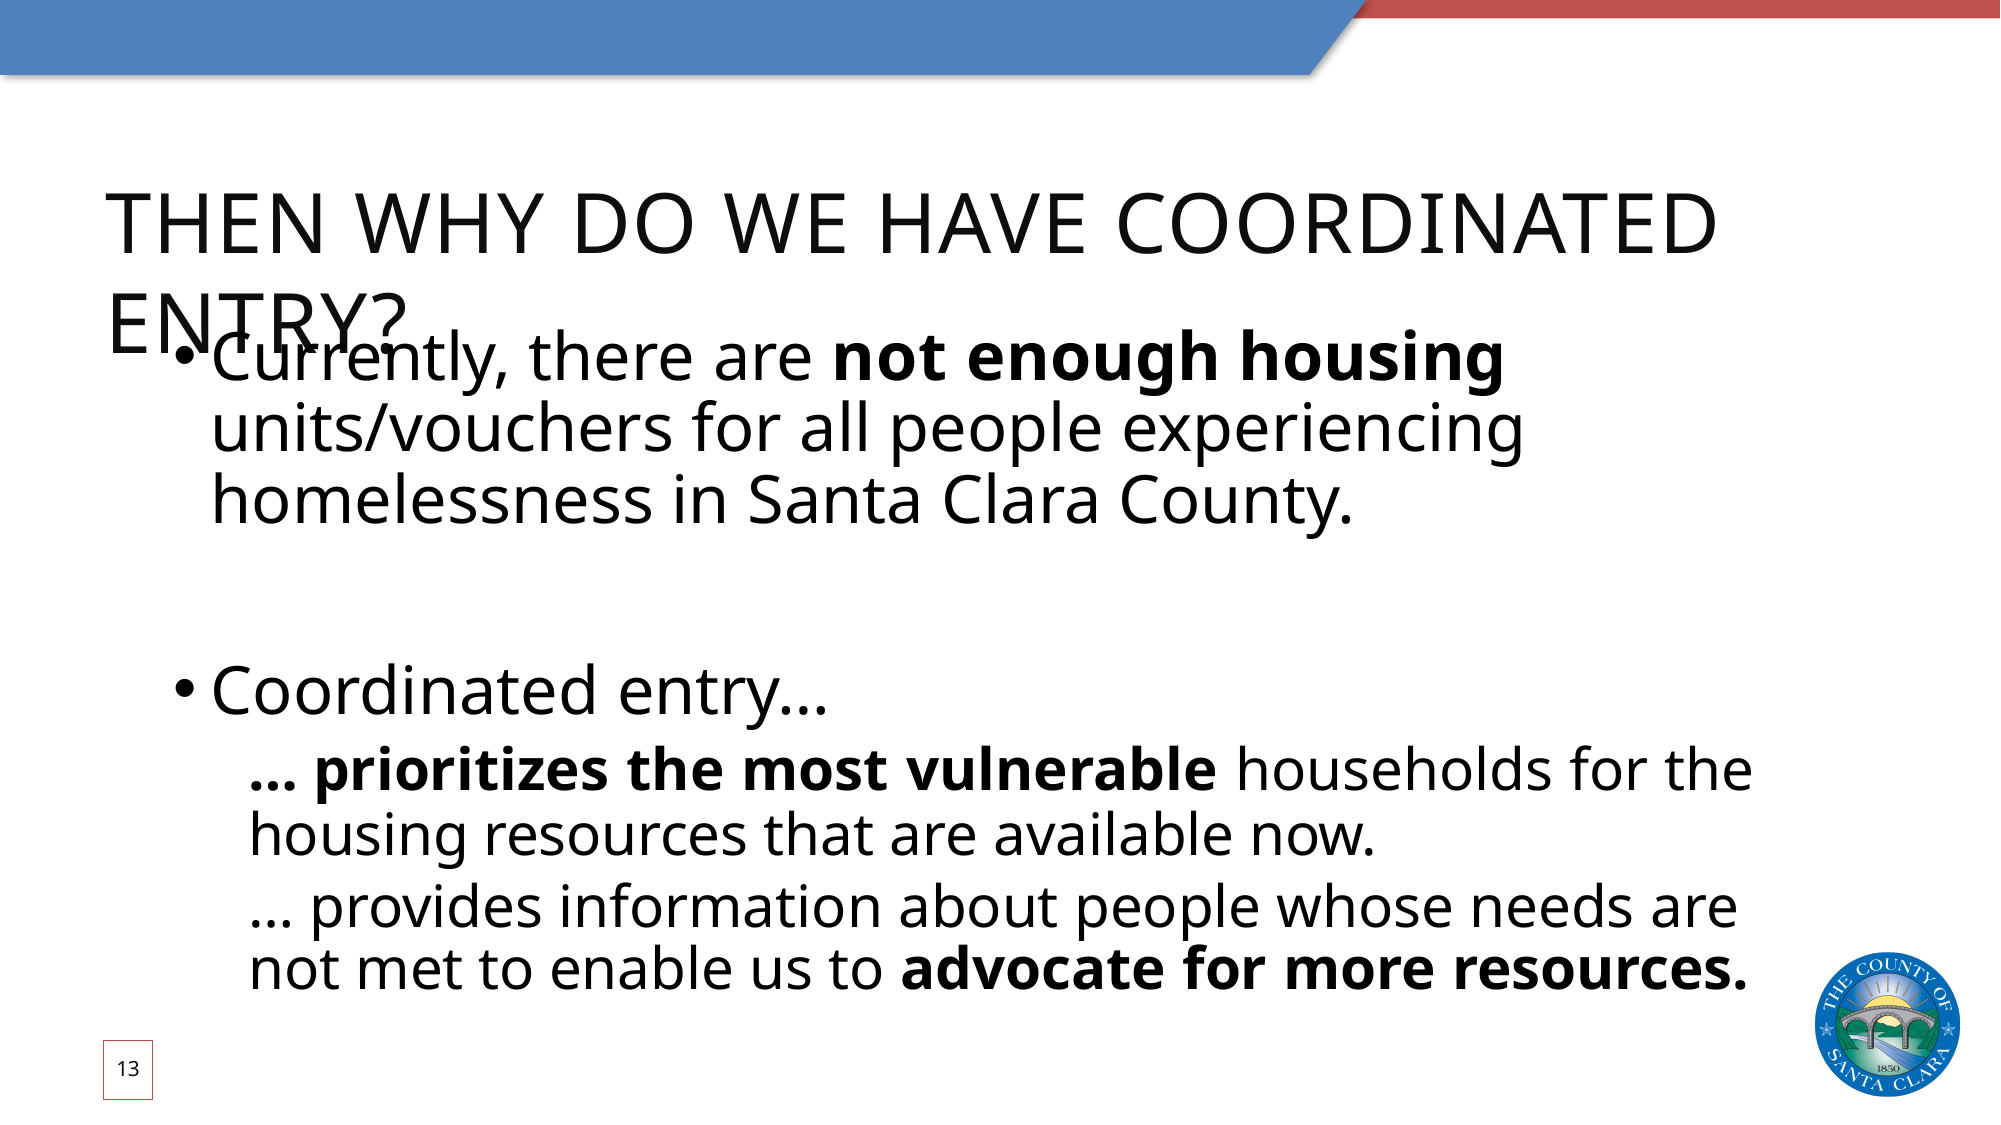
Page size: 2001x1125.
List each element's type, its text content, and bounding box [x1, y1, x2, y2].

text_box Currently, there are not enough housing units/vouchers for all people experiencing homelessness in Santa Clara County. Coordinated entry… … prioritizes the most vulnerable households for the housing resources that are available now. … provides information about people whose needs are not met to enable us to advocate for more resources. [171, 312, 1829, 1002]
slide_number 13 [103, 1040, 153, 1100]
picture [1812, 949, 1963, 1100]
title Then Why do we have Coordinated Entry? [90, 162, 1863, 279]
